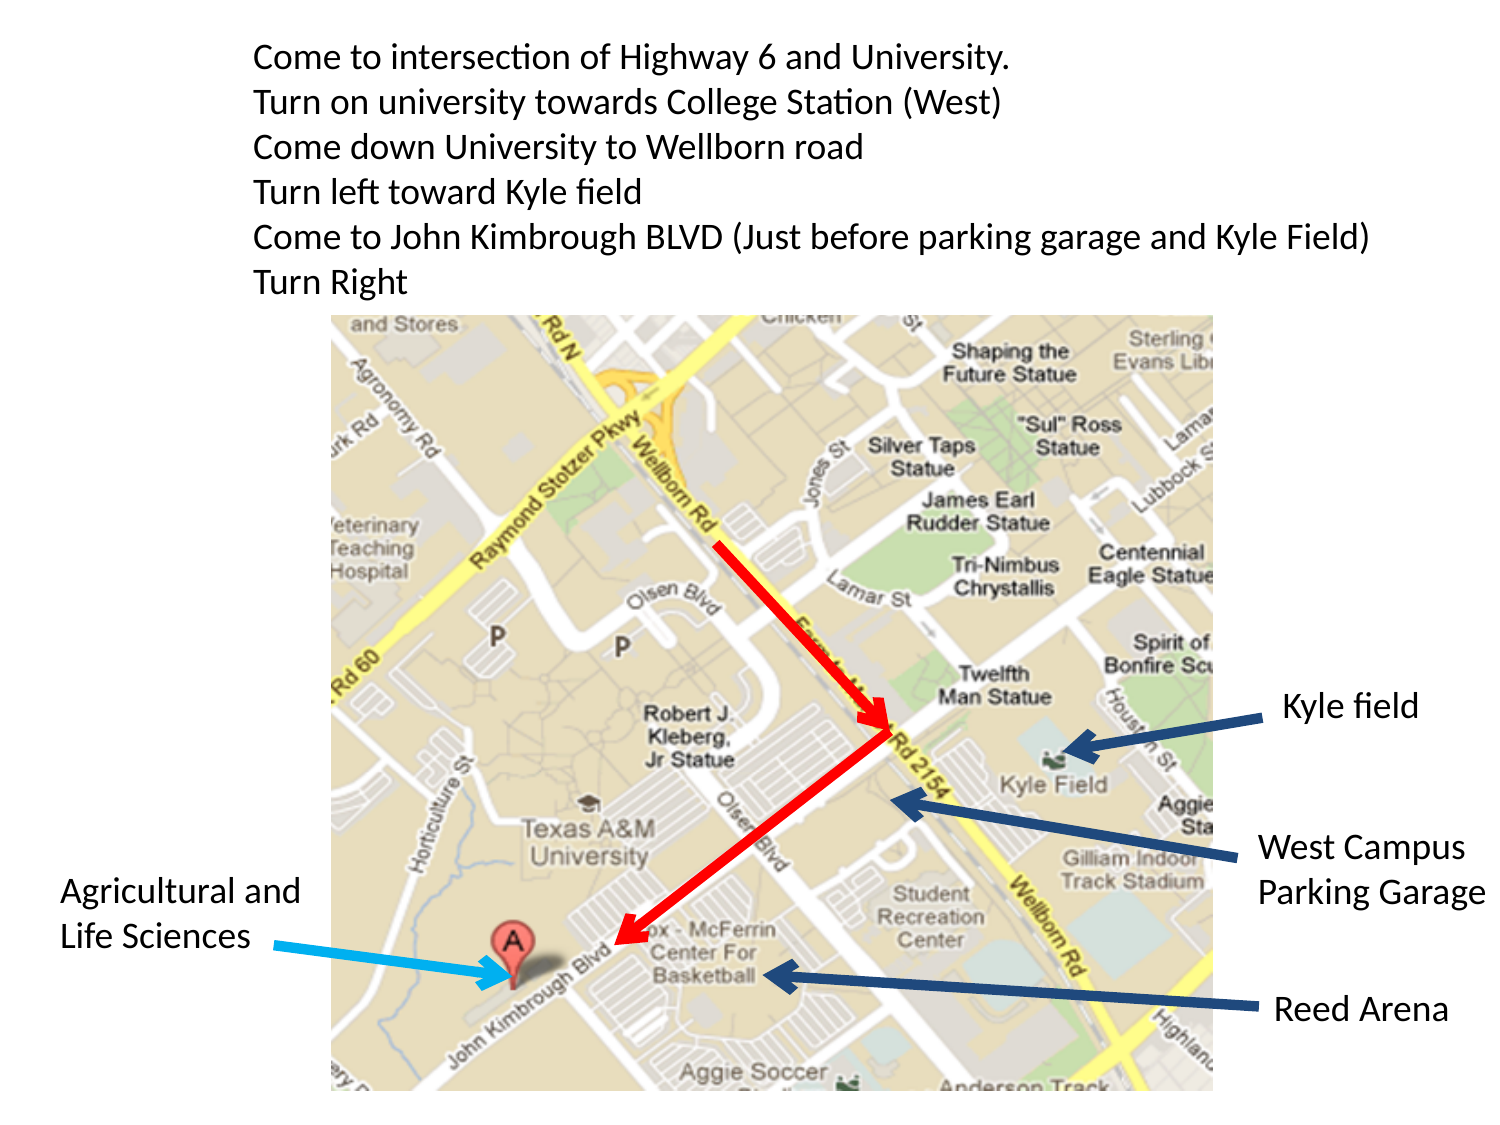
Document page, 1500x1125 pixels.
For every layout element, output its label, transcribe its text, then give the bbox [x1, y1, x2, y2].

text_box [273, 944, 513, 977]
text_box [330, 315, 1213, 1092]
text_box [1062, 717, 1263, 752]
text_box Kyle field [1267, 673, 1435, 734]
text_box Reed Arena [1258, 976, 1483, 1037]
text_box Agricultural and Life Sciences [45, 858, 318, 964]
text_box Come to intersection of Highway 6 and University. Turn on university towards College Station (West) Come down University to Wellborn road Turn left toward Kyle field Come to John Kimbrough BLVD (Just before parking garage and Kyle Field) Turn Right [238, 24, 1387, 310]
text_box West Campus Parking Garage [1243, 814, 1500, 920]
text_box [889, 799, 1238, 859]
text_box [762, 974, 1260, 1008]
